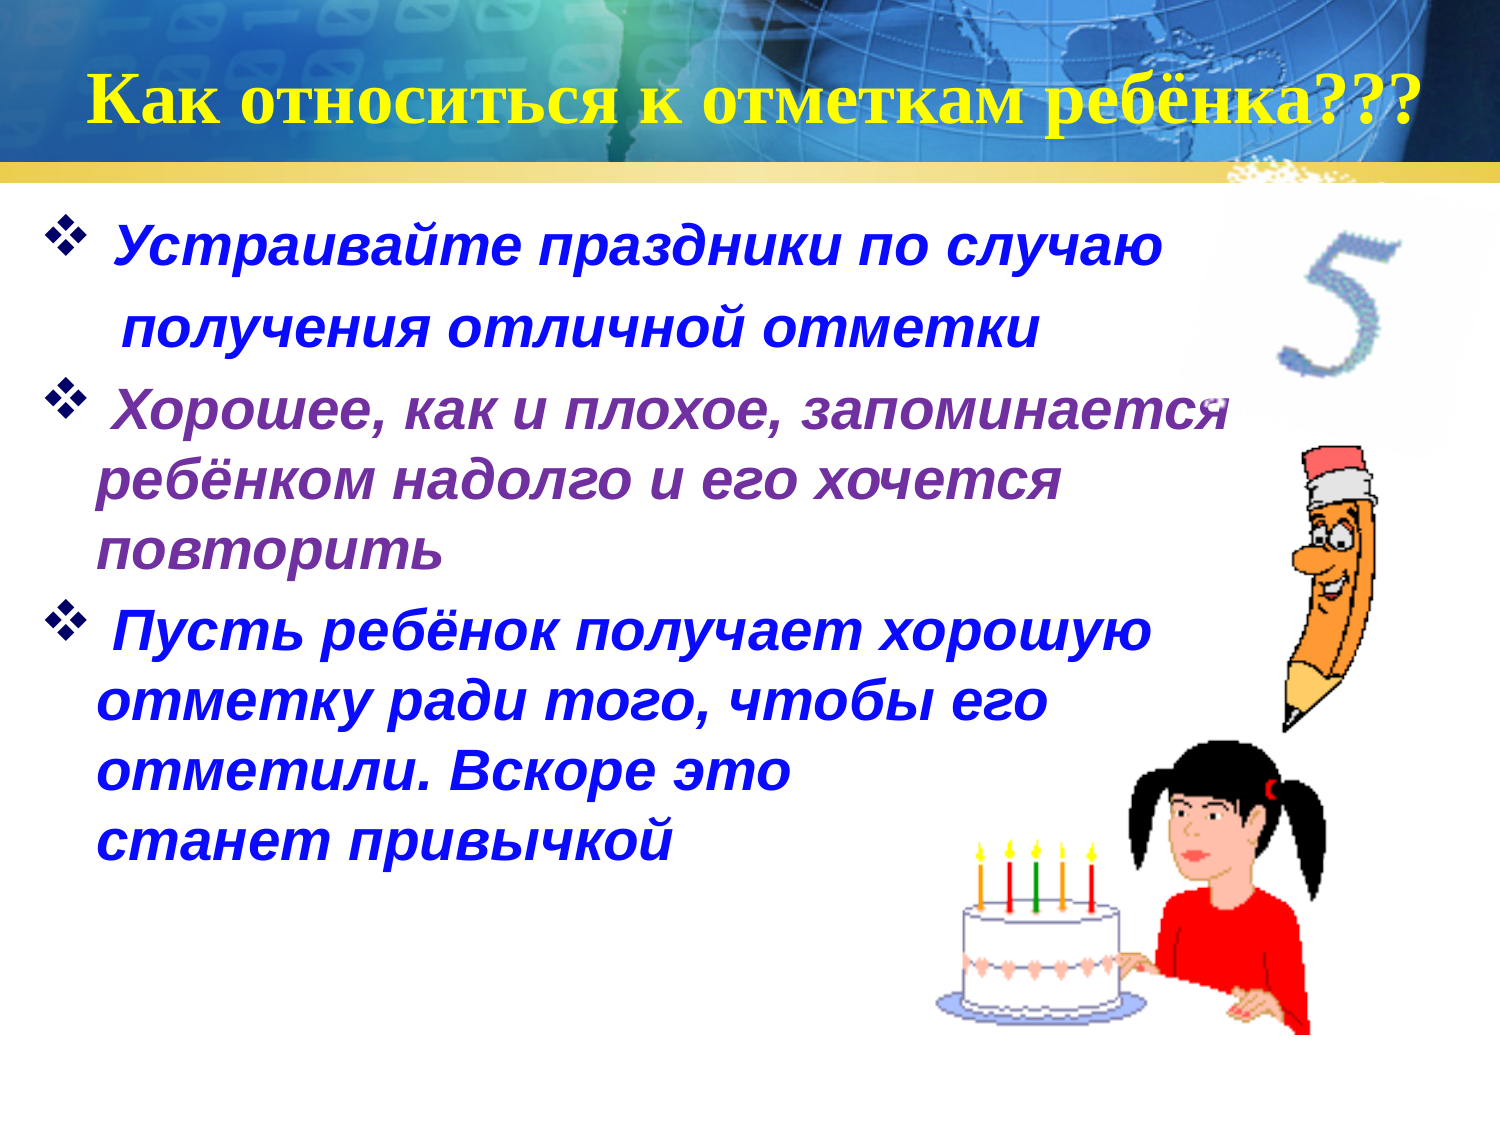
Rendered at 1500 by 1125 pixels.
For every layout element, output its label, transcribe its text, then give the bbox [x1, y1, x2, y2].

title Как относиться к отметкам ребёнка??? [62, 49, 1451, 138]
picture [0, 0, 1500, 163]
list Устраивайте праздники по случаю получения отличной отметки Хорошее, как и плохое, запоминается ребёнком надолго и его хочется повторить Пусть ребёнок получает хорошую отметку ради того, чтобы его отметили. Вскоре это станет привычкой [24, 199, 1476, 1051]
picture [933, 148, 1500, 1036]
